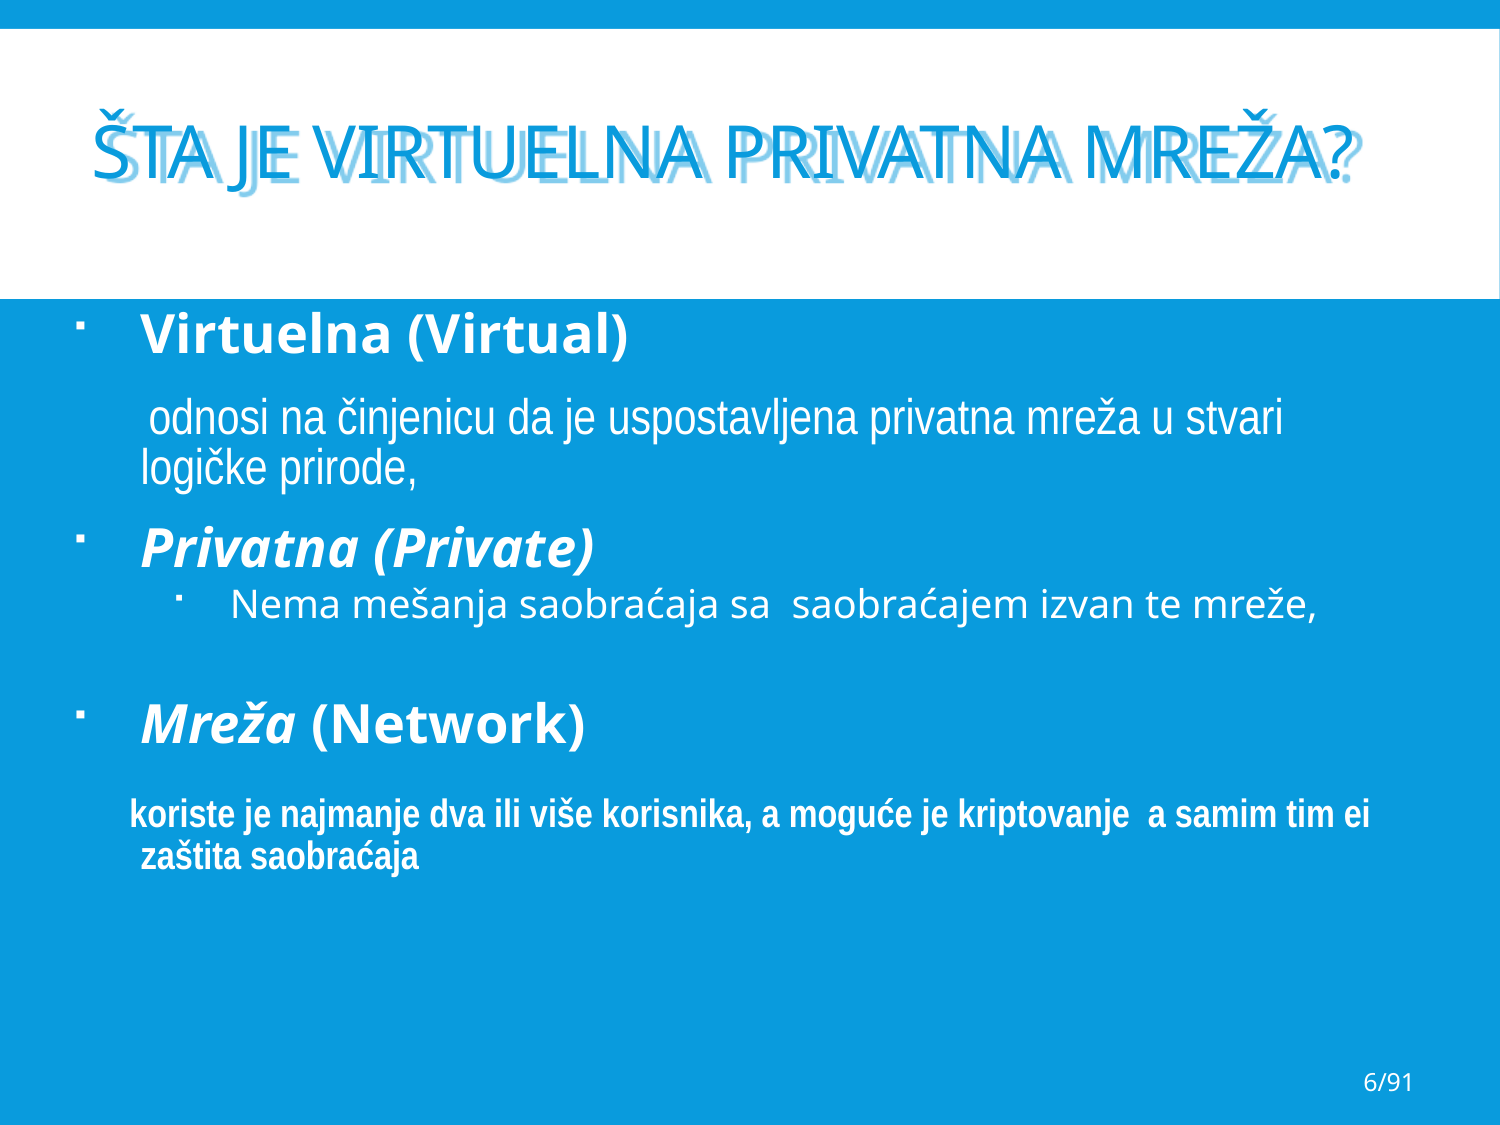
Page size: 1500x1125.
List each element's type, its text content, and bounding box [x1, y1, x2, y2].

slide_number 6/91 [1355, 1053, 1473, 1114]
title Šta je virtuelna privatna mreža? [76, 75, 1427, 237]
list Virtuelna (Virtual) odnosi na činjenicu da je uspostavljena privatna mreža u stvari logičke prirode, Privatna (Private) Nema mešanja saobraćaja sa saobraćajem izvan te mreže, Mreža (Network) koriste je najmanje dva ili više korisnika, a moguće je kriptovanje a samim tim ei zaštita saobraćaja [53, 302, 1427, 1047]
